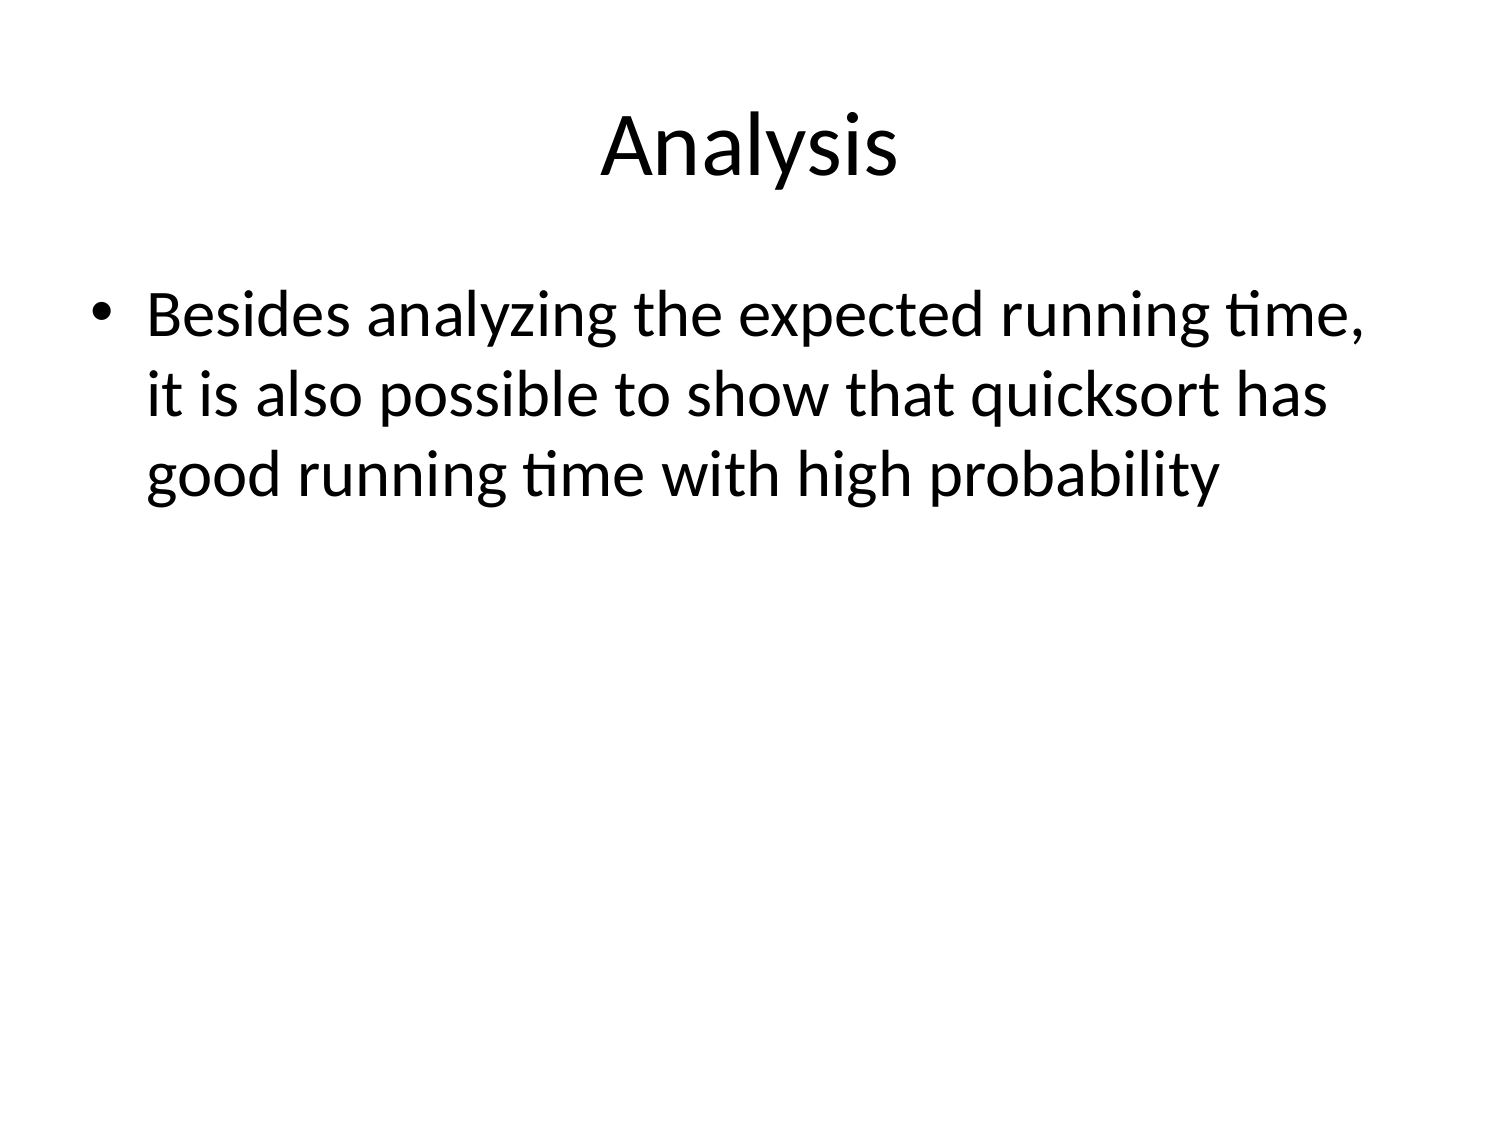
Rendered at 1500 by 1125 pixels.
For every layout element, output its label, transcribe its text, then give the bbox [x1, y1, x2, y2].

title Analysis [75, 45, 1425, 233]
list Besides analyzing the expected running time, it is also possible to show that quicksort has good running time with high probability [75, 262, 1425, 1005]
